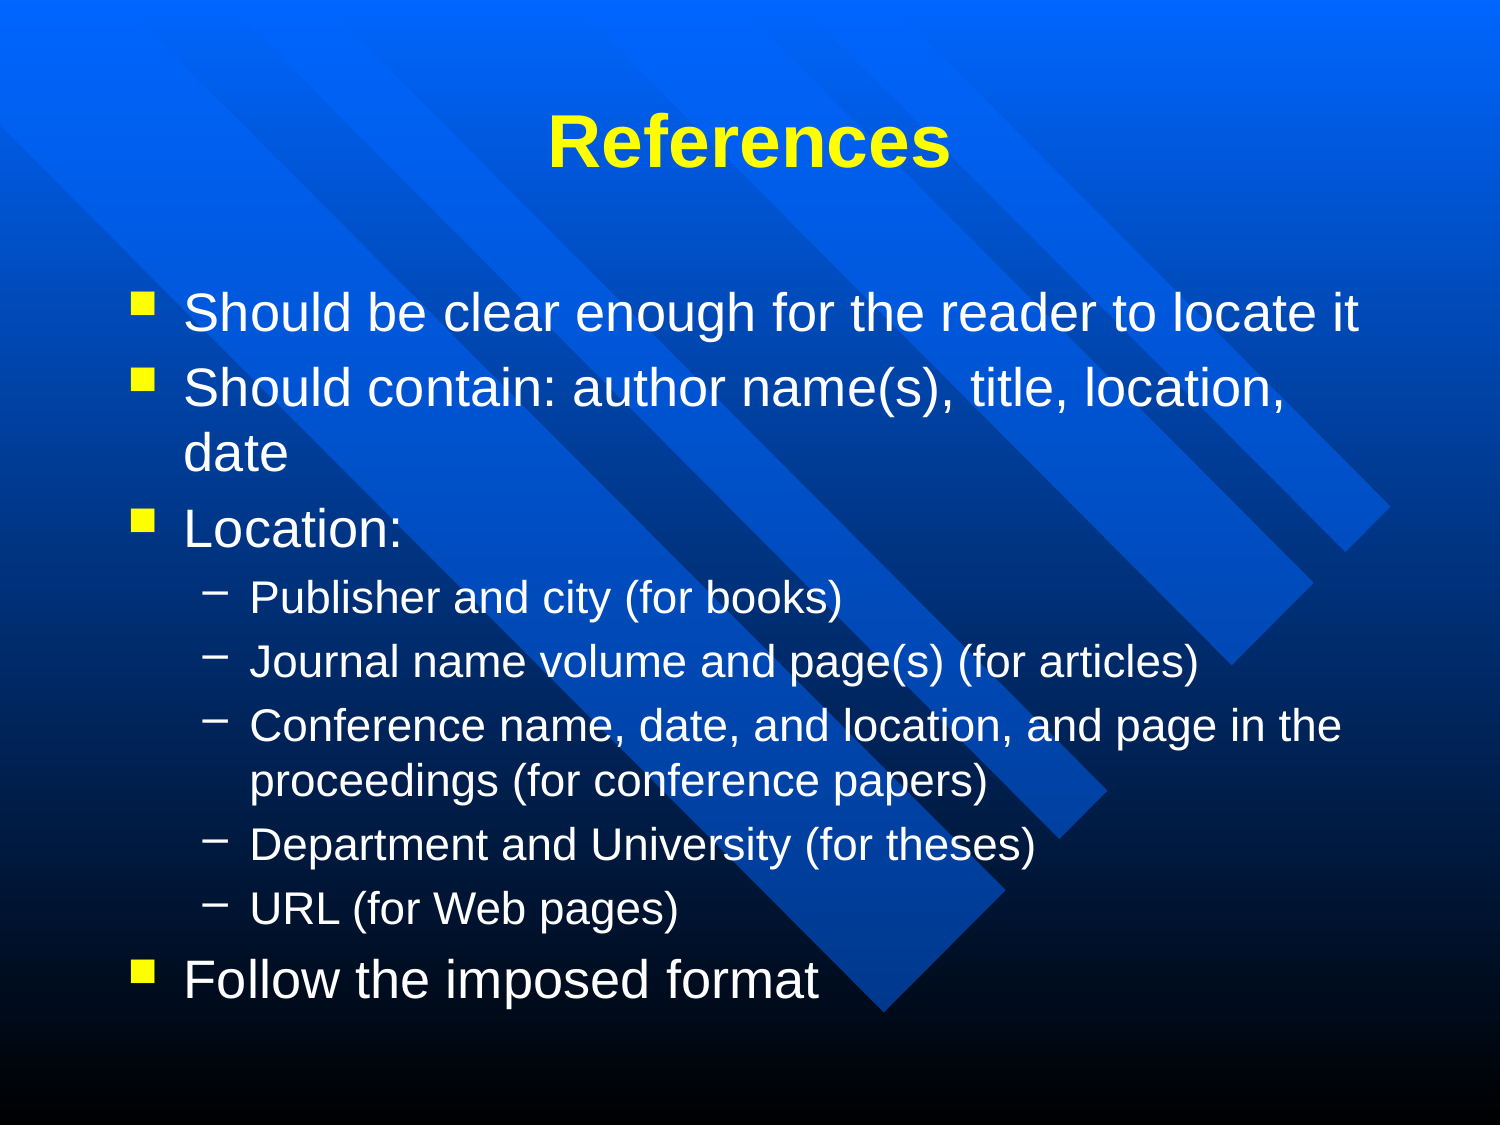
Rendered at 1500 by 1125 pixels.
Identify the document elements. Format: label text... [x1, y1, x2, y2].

title References [112, 37, 1388, 238]
list Should be clear enough for the reader to locate it Should contain: author name(s), title, location, date Location: Publisher and city (for books) Journal name volume and page(s) (for articles) Conference name, date, and location, and page in the proceedings (for conference papers) Department and University (for theses) URL (for Web pages) Follow the imposed format [111, 268, 1388, 1001]
